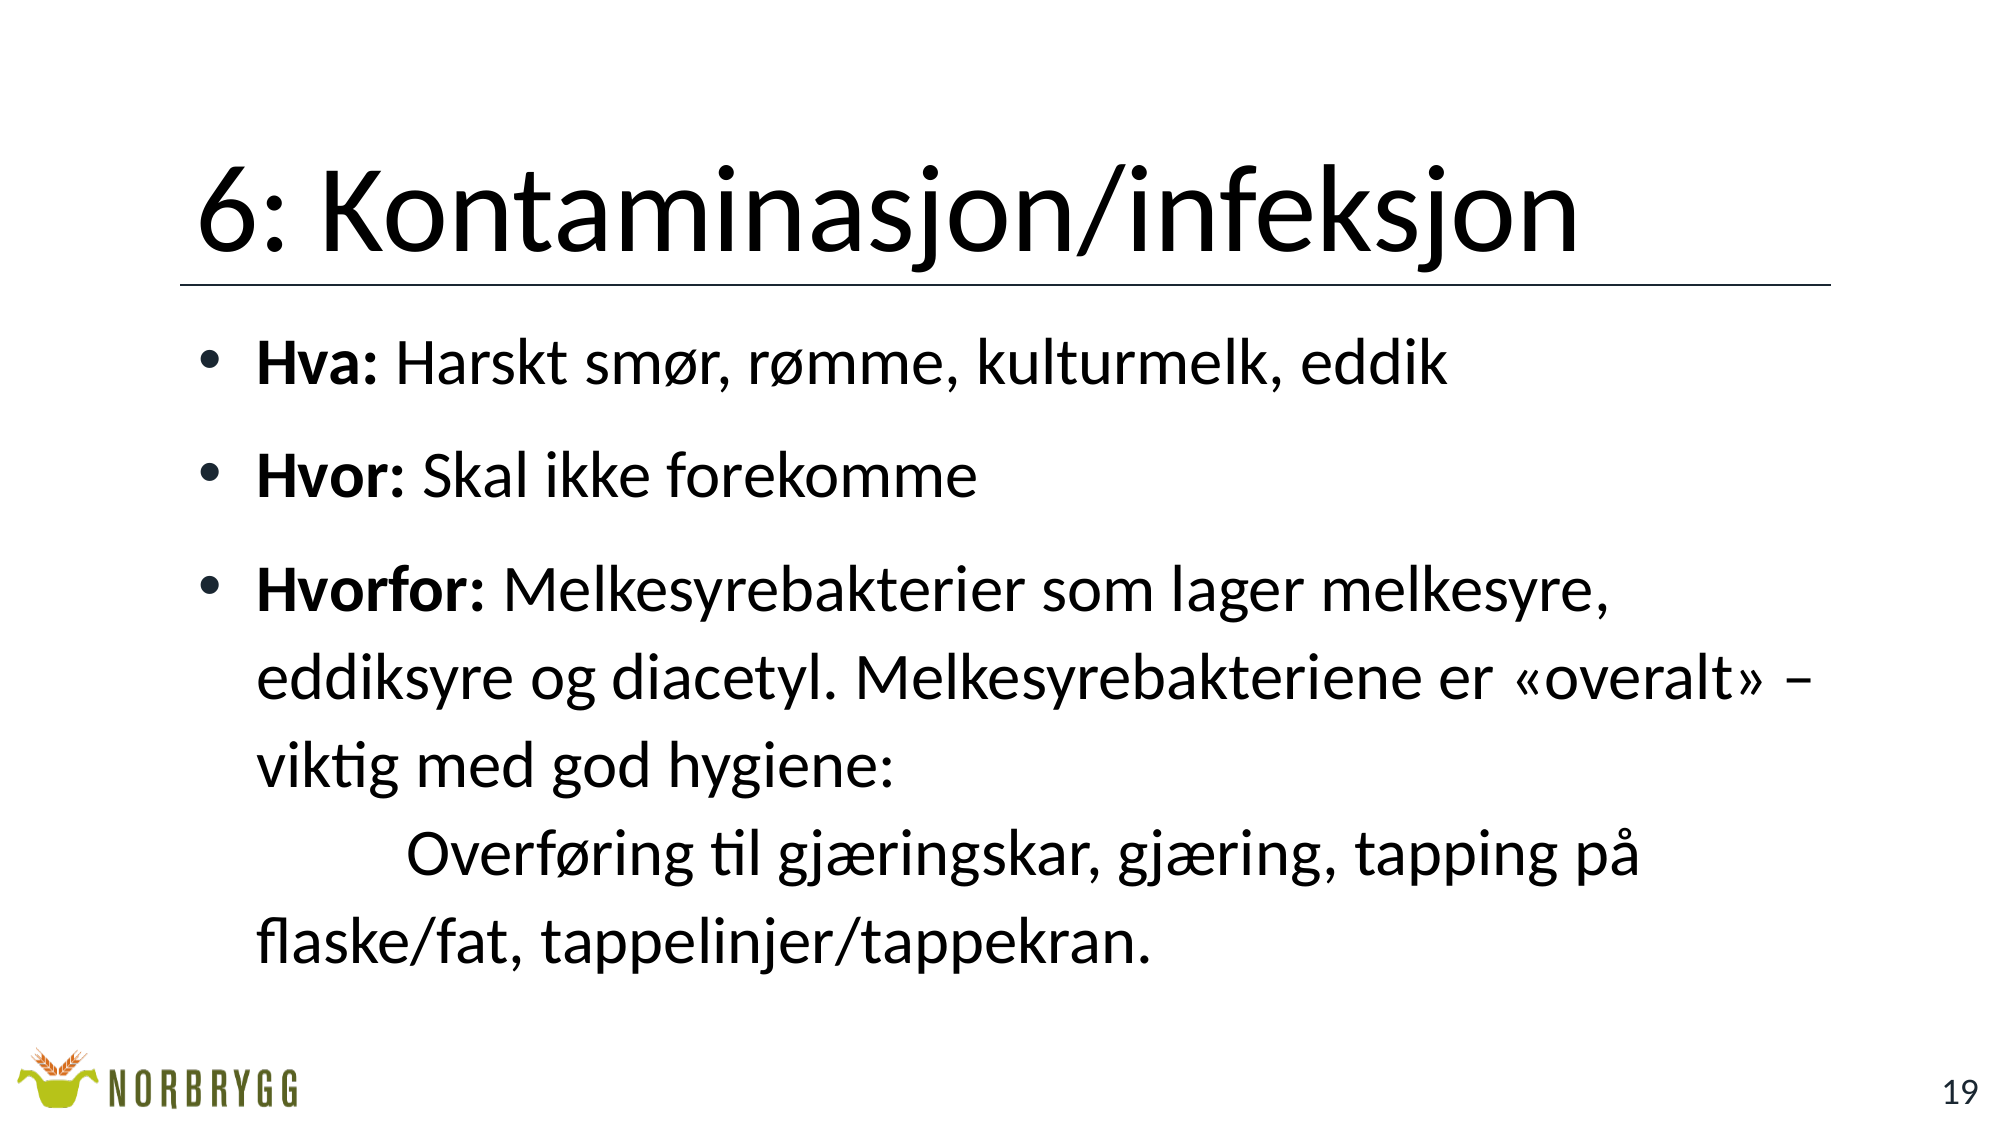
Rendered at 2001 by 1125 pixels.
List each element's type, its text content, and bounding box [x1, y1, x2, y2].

title 6: Kontaminasjon/infeksjon [180, 47, 1830, 285]
picture [0, 1029, 315, 1125]
slide_number 19 [1778, 1059, 1994, 1120]
list Hva: Harskt smør, rømme, kulturmelk, eddik Hvor: Skal ikke forekomme Hvorfor: Melkesyrebakterier som lager melkesyre, eddiksyre og diacetyl. Melkesyrebakteriene er «overalt» – viktig med god hygiene: Overføring til gjæringskar, gjæring, tapping på flaske/fat, tappelinjer/tappekran. [180, 302, 1830, 1025]
